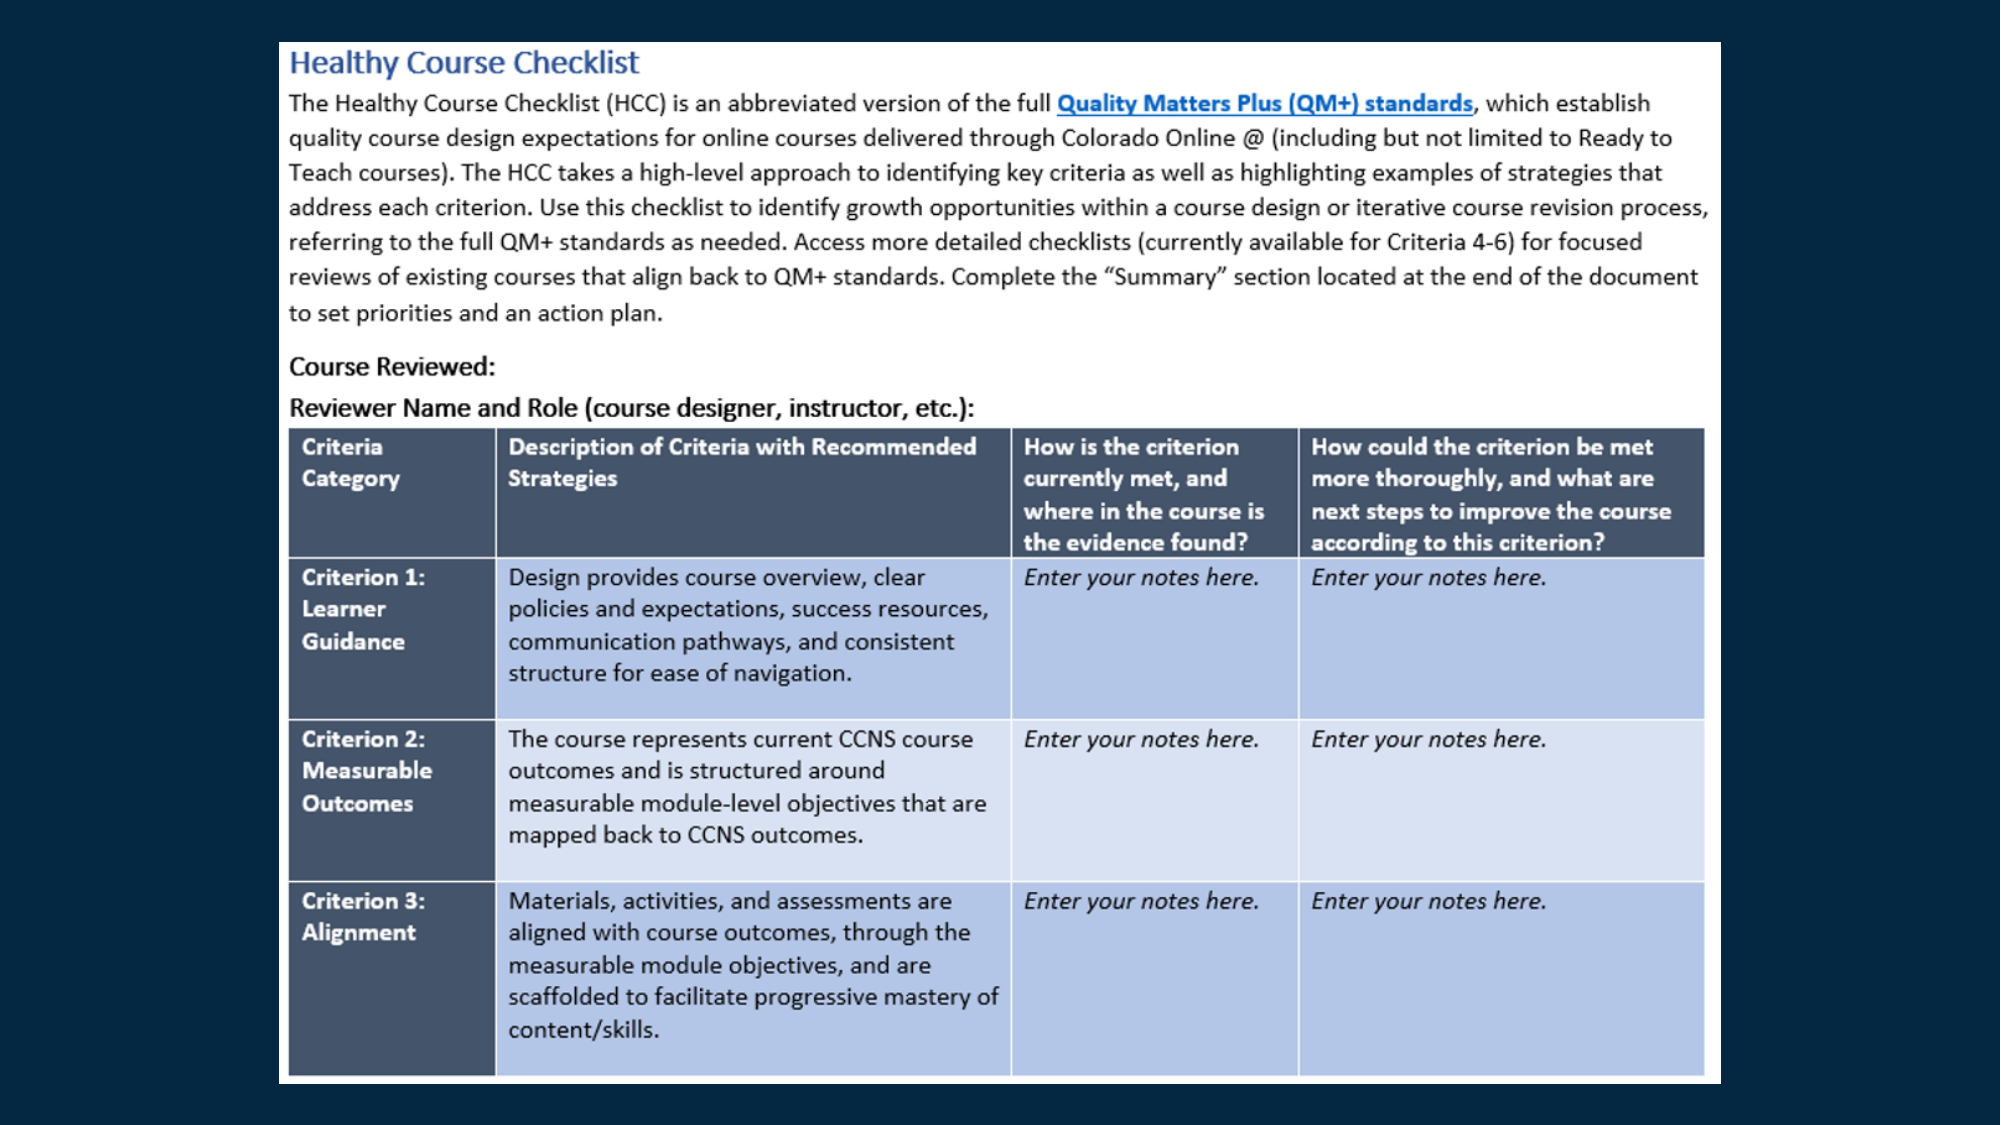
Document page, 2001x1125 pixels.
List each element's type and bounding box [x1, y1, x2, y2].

picture [279, 42, 1721, 1084]
